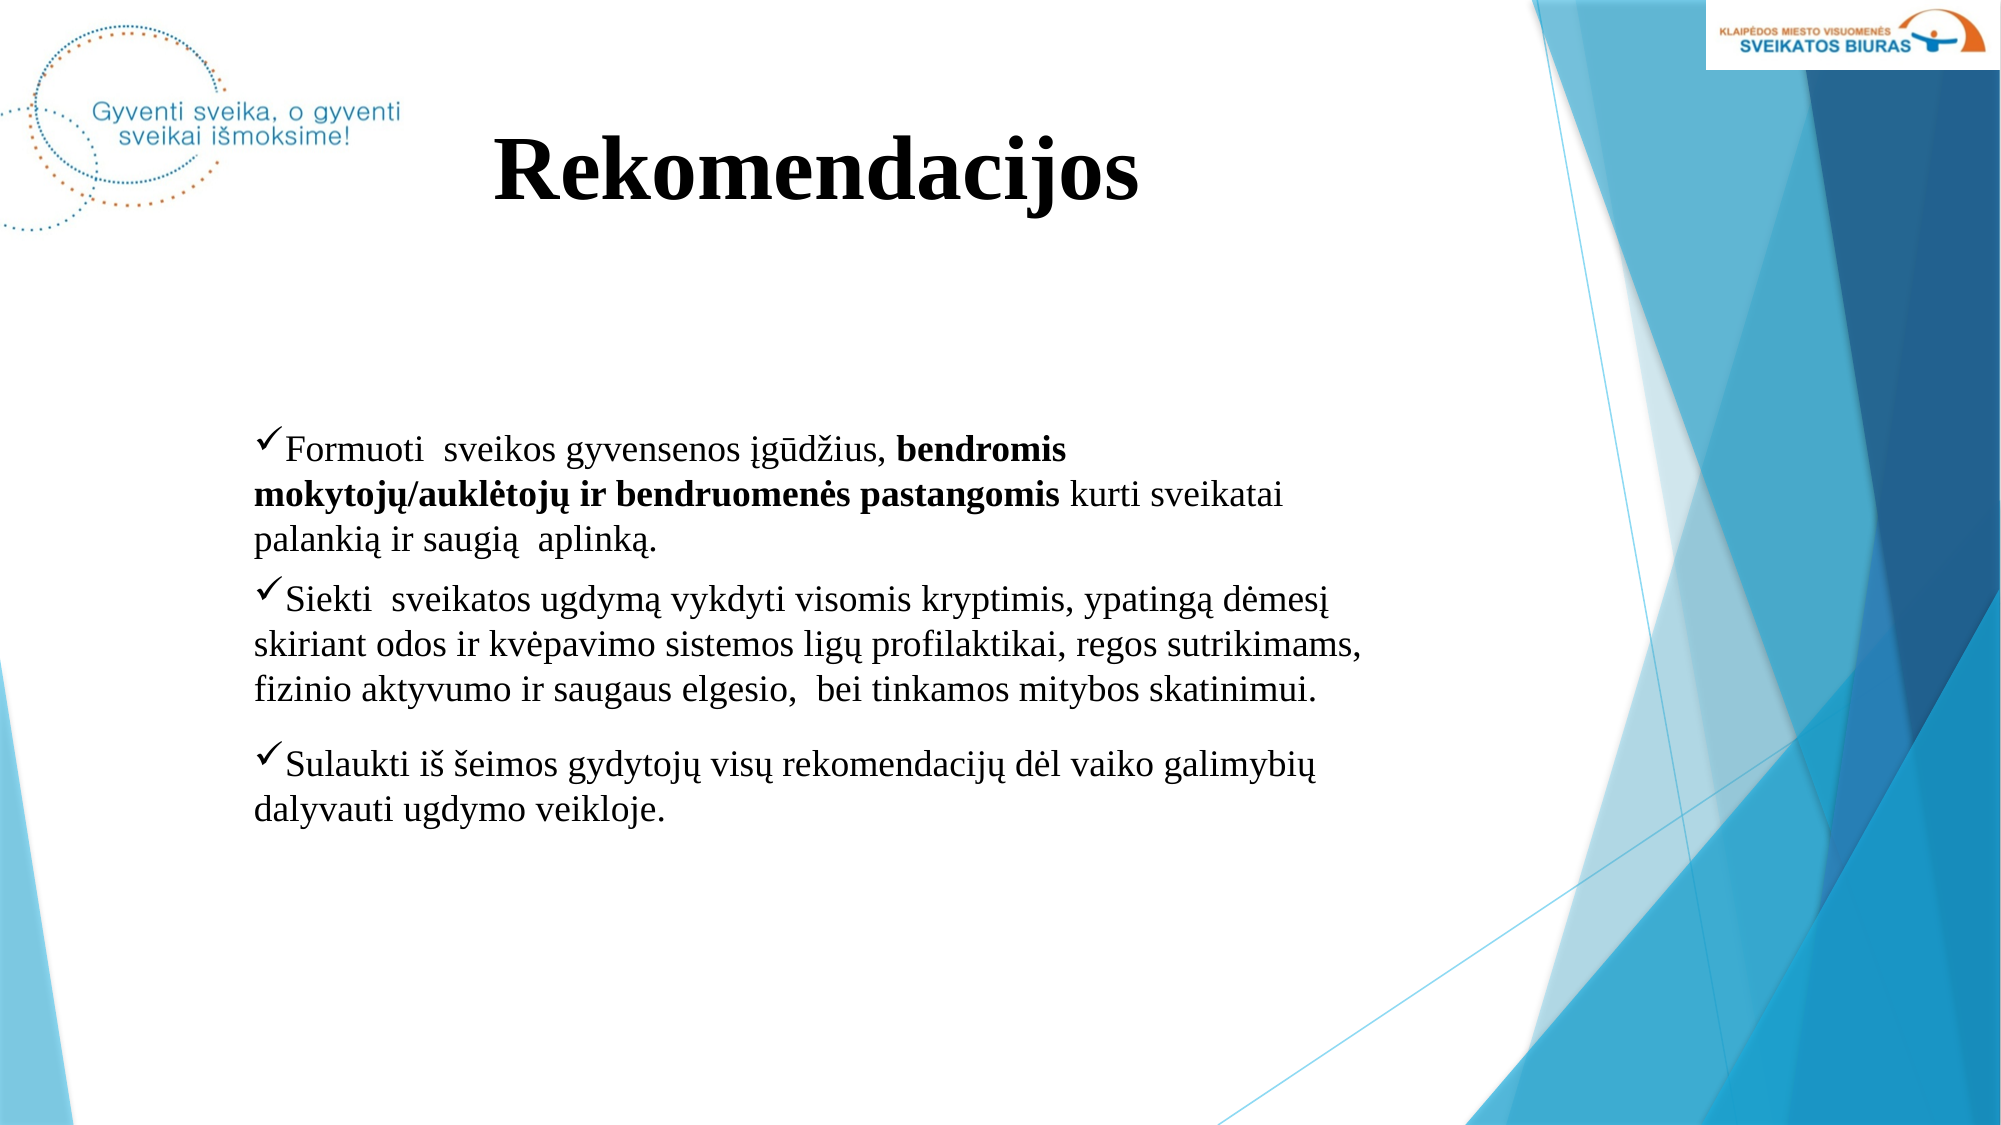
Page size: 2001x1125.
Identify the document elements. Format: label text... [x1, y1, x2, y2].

text_box Formuoti sveikos gyvensenos įgūdžius, bendromis mokytojų/auklėtojų ir bendruomenės pastangomis kurti sveikatai palankią ir saugią aplinką. Siekti sveikatos ugdymą vykdyti visomis kryptimis, ypatingą dėmesį skiriant odos ir kvėpavimo sistemos ligų profilaktikai, regos sutrikimams, fizinio aktyvumo ir saugaus elgesio, bei tinkamos mitybos skatinimui. Sulaukti iš šeimos gydytojų visų rekomendacijų dėl vaiko galimybių dalyvauti ugdymo veikloje. [239, 416, 1394, 877]
picture [0, 0, 426, 251]
title Rekomendacijos [111, 99, 1522, 317]
picture [1706, 0, 2000, 71]
